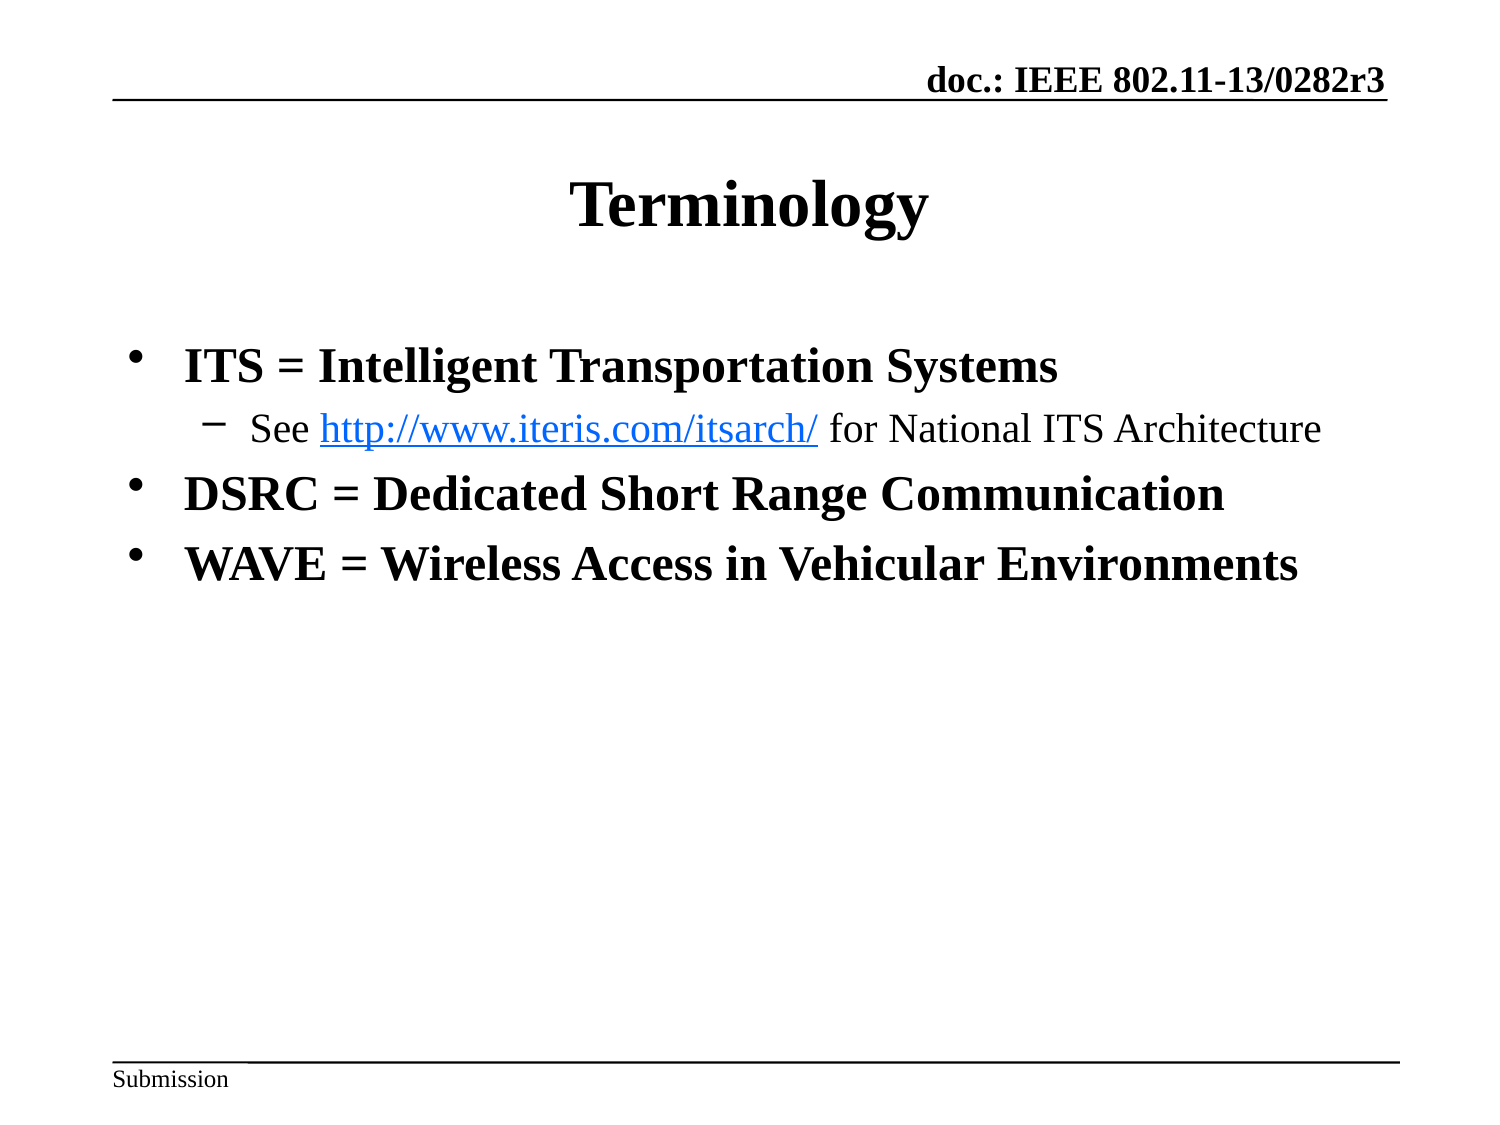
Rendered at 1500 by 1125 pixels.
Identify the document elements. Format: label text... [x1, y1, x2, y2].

list ITS = Intelligent Transportation Systems See http://www.iteris.com/itsarch/ for National ITS Architecture DSRC = Dedicated Short Range Communication WAVE = Wireless Access in Vehicular Environments [112, 324, 1388, 1001]
title Terminology [112, 112, 1388, 288]
